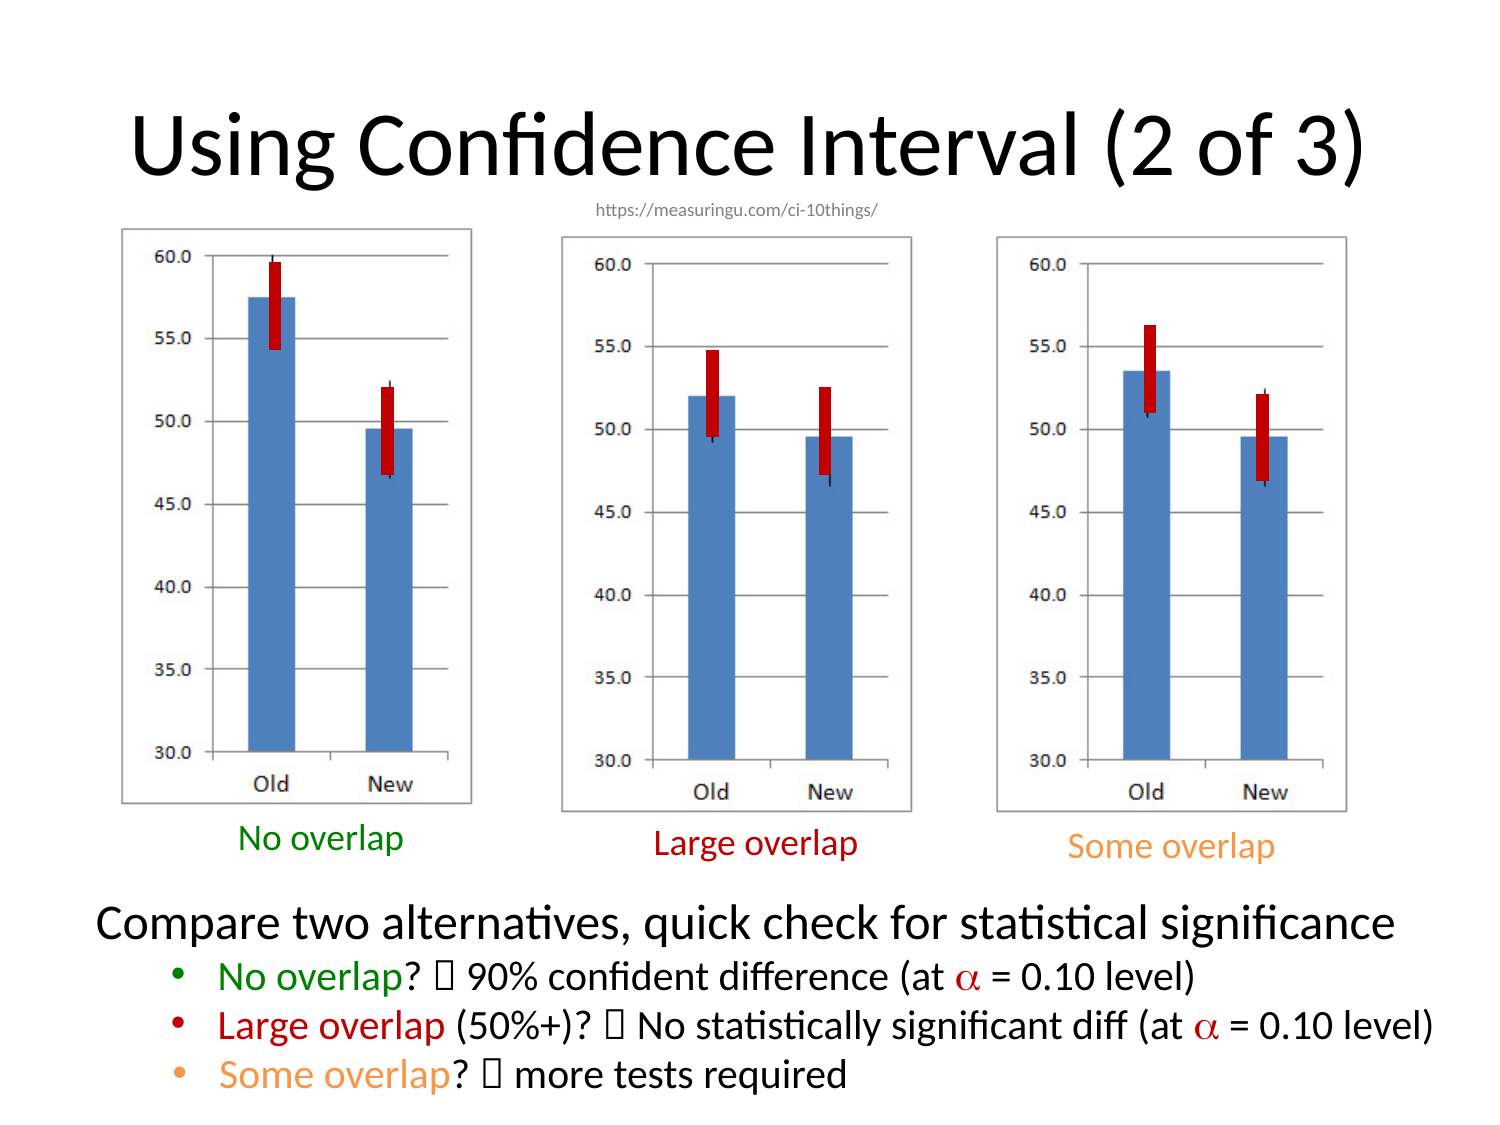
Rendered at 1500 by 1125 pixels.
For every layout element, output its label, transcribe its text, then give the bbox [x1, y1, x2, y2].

title Using Confidence Interval (2 of 3) [75, 45, 1425, 233]
text_box Some overlap?  more tests required [157, 1039, 1500, 1104]
text_box https://measuringu.com/ci-10things/ [580, 189, 893, 228]
text_box Compare two alternatives, quick check for statistical significance [81, 881, 1425, 957]
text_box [559, 235, 914, 872]
text_box Large overlap (50%+)?  No statistically significant diff (at  = 0.10 level) [156, 990, 1500, 1055]
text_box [120, 227, 475, 867]
text_box No overlap?  90% confident difference (at  = 0.10 level) [156, 940, 1500, 990]
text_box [994, 235, 1349, 875]
